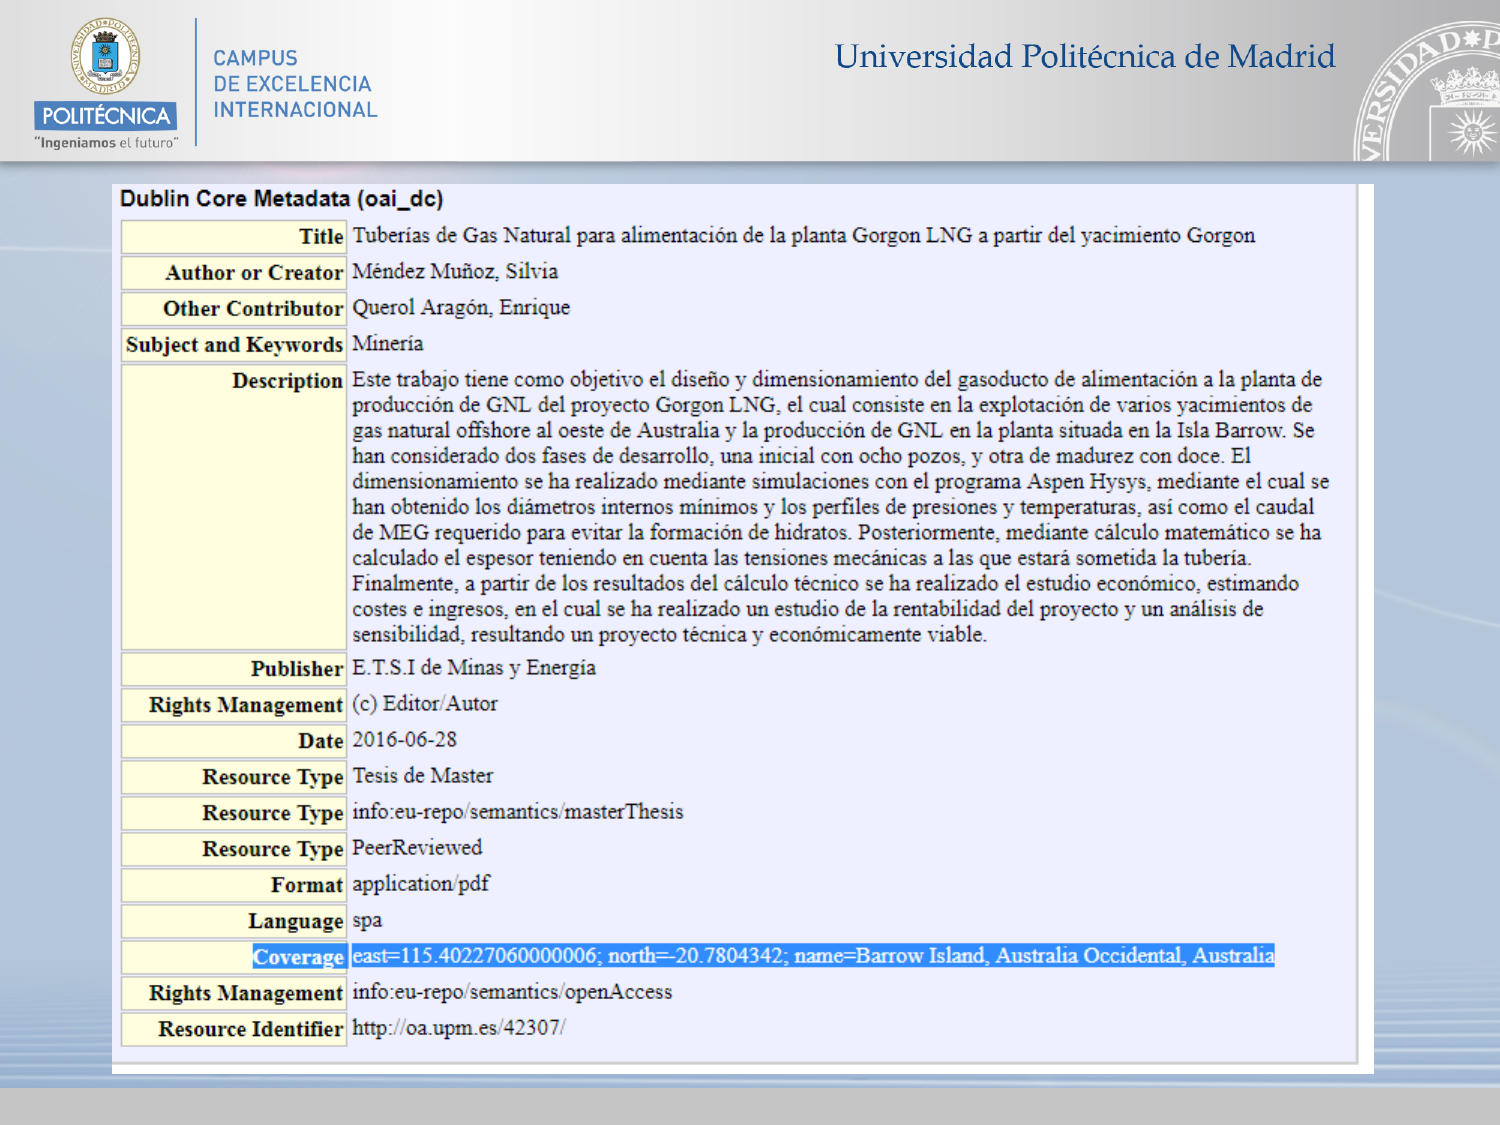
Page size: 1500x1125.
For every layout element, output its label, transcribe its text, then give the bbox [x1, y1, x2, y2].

picture [0, 0, 1500, 1125]
title Registro OAI para recolectar [74, 172, 1448, 292]
